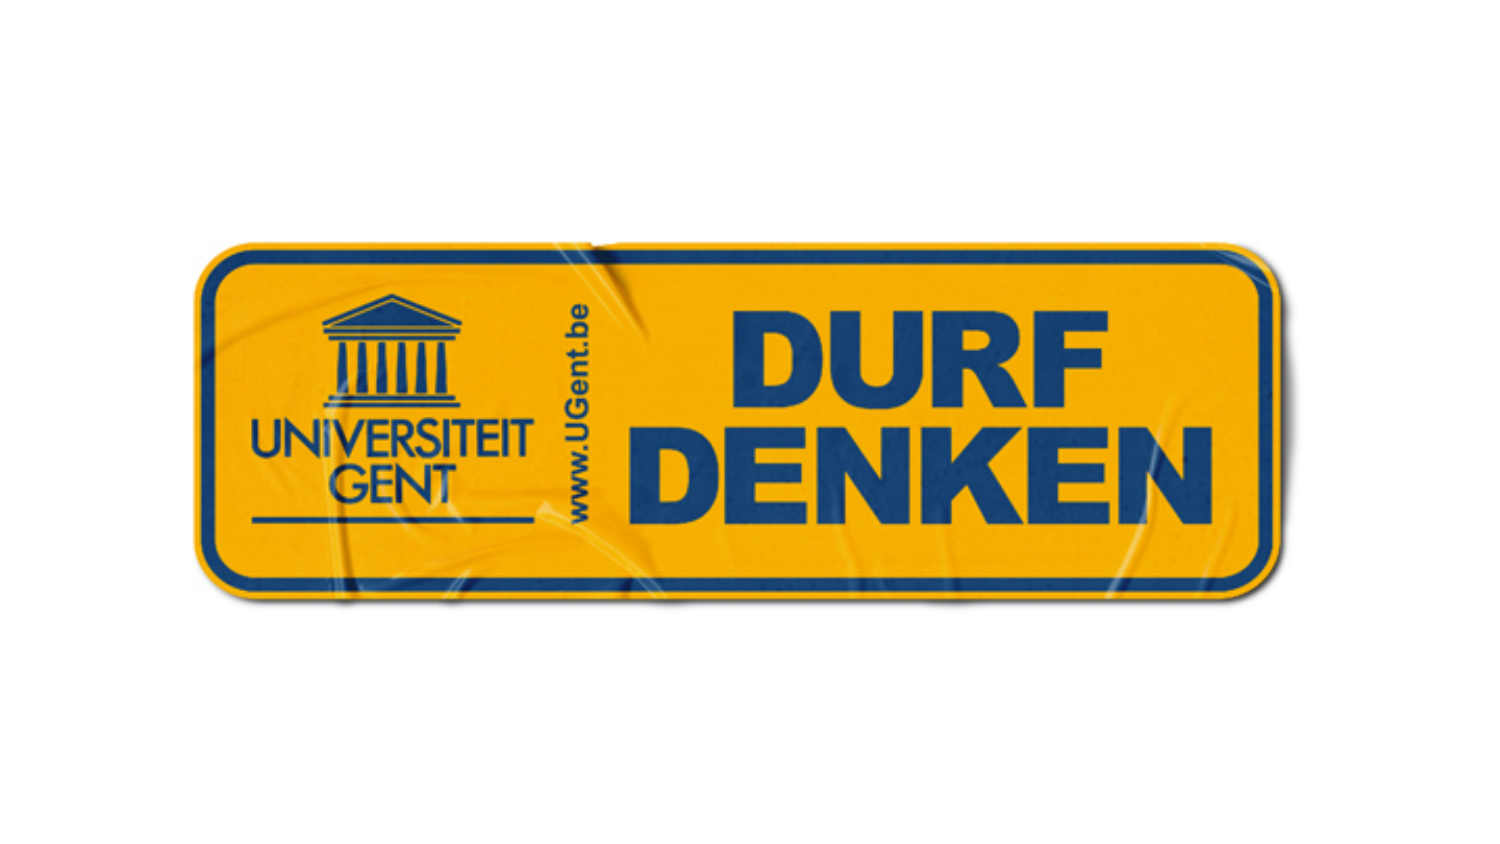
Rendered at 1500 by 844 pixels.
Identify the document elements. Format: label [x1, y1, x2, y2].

picture [124, 156, 1376, 687]
